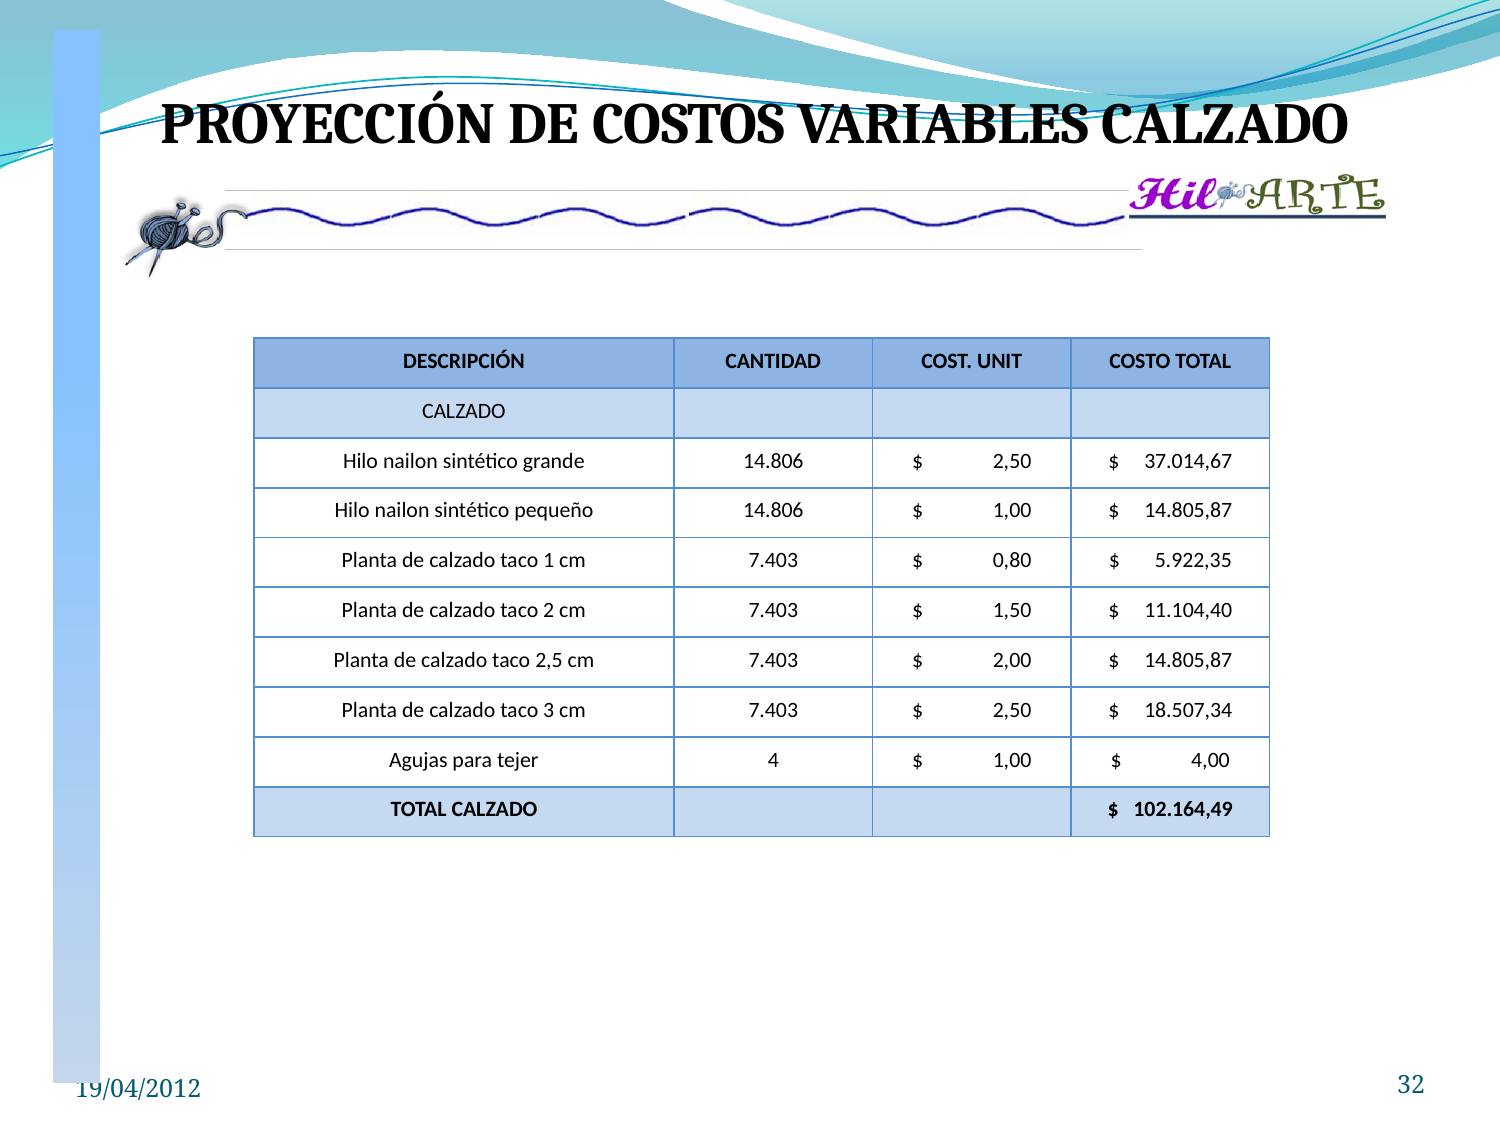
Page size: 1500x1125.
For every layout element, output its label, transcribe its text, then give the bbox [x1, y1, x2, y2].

table_cell $ 1,00 [873, 489, 1070, 537]
table_cell 4 [675, 738, 872, 786]
table_cell $ 2,50 [873, 439, 1070, 487]
table_cell 14.806 [675, 489, 872, 537]
picture [111, 172, 1389, 280]
text_box PROYECCIÓN DE COSTOS VARIABLES CALZADO [102, 78, 1447, 163]
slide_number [75, 1042, 425, 1103]
table_cell 7.403 [675, 638, 872, 686]
table_header COSTO TOTAL [1072, 339, 1269, 387]
table_cell 7.403 [675, 588, 872, 636]
table_cell Agujas para tejer [255, 738, 673, 786]
slide_number 32 [1299, 1042, 1425, 1103]
table_cell [675, 389, 872, 437]
table_cell $ 4,00 [1072, 738, 1269, 786]
table_cell Hilo nailon sintético grande [255, 439, 673, 487]
table_cell $ 18.507,34 [1072, 688, 1269, 736]
table_cell $ 1,50 [873, 588, 1070, 636]
table_cell 7.403 [675, 538, 872, 586]
table_cell $ 11.104,40 [1072, 588, 1269, 636]
table_cell Planta de calzado taco 1 cm [255, 538, 673, 586]
table_header COST. UNIT [873, 339, 1070, 387]
table_cell $ 2,00 [873, 638, 1070, 686]
table_header DESCRIPCIÓN [255, 339, 673, 387]
table_cell $ 5.922,35 [1072, 538, 1269, 586]
table_cell $ 0,80 [873, 538, 1070, 586]
table_cell Planta de calzado taco 2,5 cm [255, 638, 673, 686]
table_cell TOTAL CALZADO [255, 788, 673, 836]
table_cell [873, 788, 1070, 836]
table_cell Planta de calzado taco 3 cm [255, 688, 673, 736]
table_cell $ 37.014,67 [1072, 439, 1269, 487]
table_cell $ 102.164,49 [1072, 788, 1269, 836]
table_cell [873, 389, 1070, 437]
table_cell 7.403 [675, 688, 872, 736]
table_cell [1072, 389, 1269, 437]
table_cell $ 14.805,87 [1072, 489, 1269, 537]
table_header CANTIDAD [675, 339, 872, 387]
table_cell Planta de calzado taco 2 cm [255, 588, 673, 636]
table_cell $ 14.805,87 [1072, 638, 1269, 686]
text_box [51, 29, 102, 1084]
table_cell CALZADO [255, 389, 673, 437]
table_cell [675, 788, 872, 836]
table_cell $ 2,50 [873, 688, 1070, 736]
table_cell Hilo nailon sintético pequeño [255, 489, 673, 537]
table_cell 14.806 [675, 439, 872, 487]
table_cell $ 1,00 [873, 738, 1070, 786]
